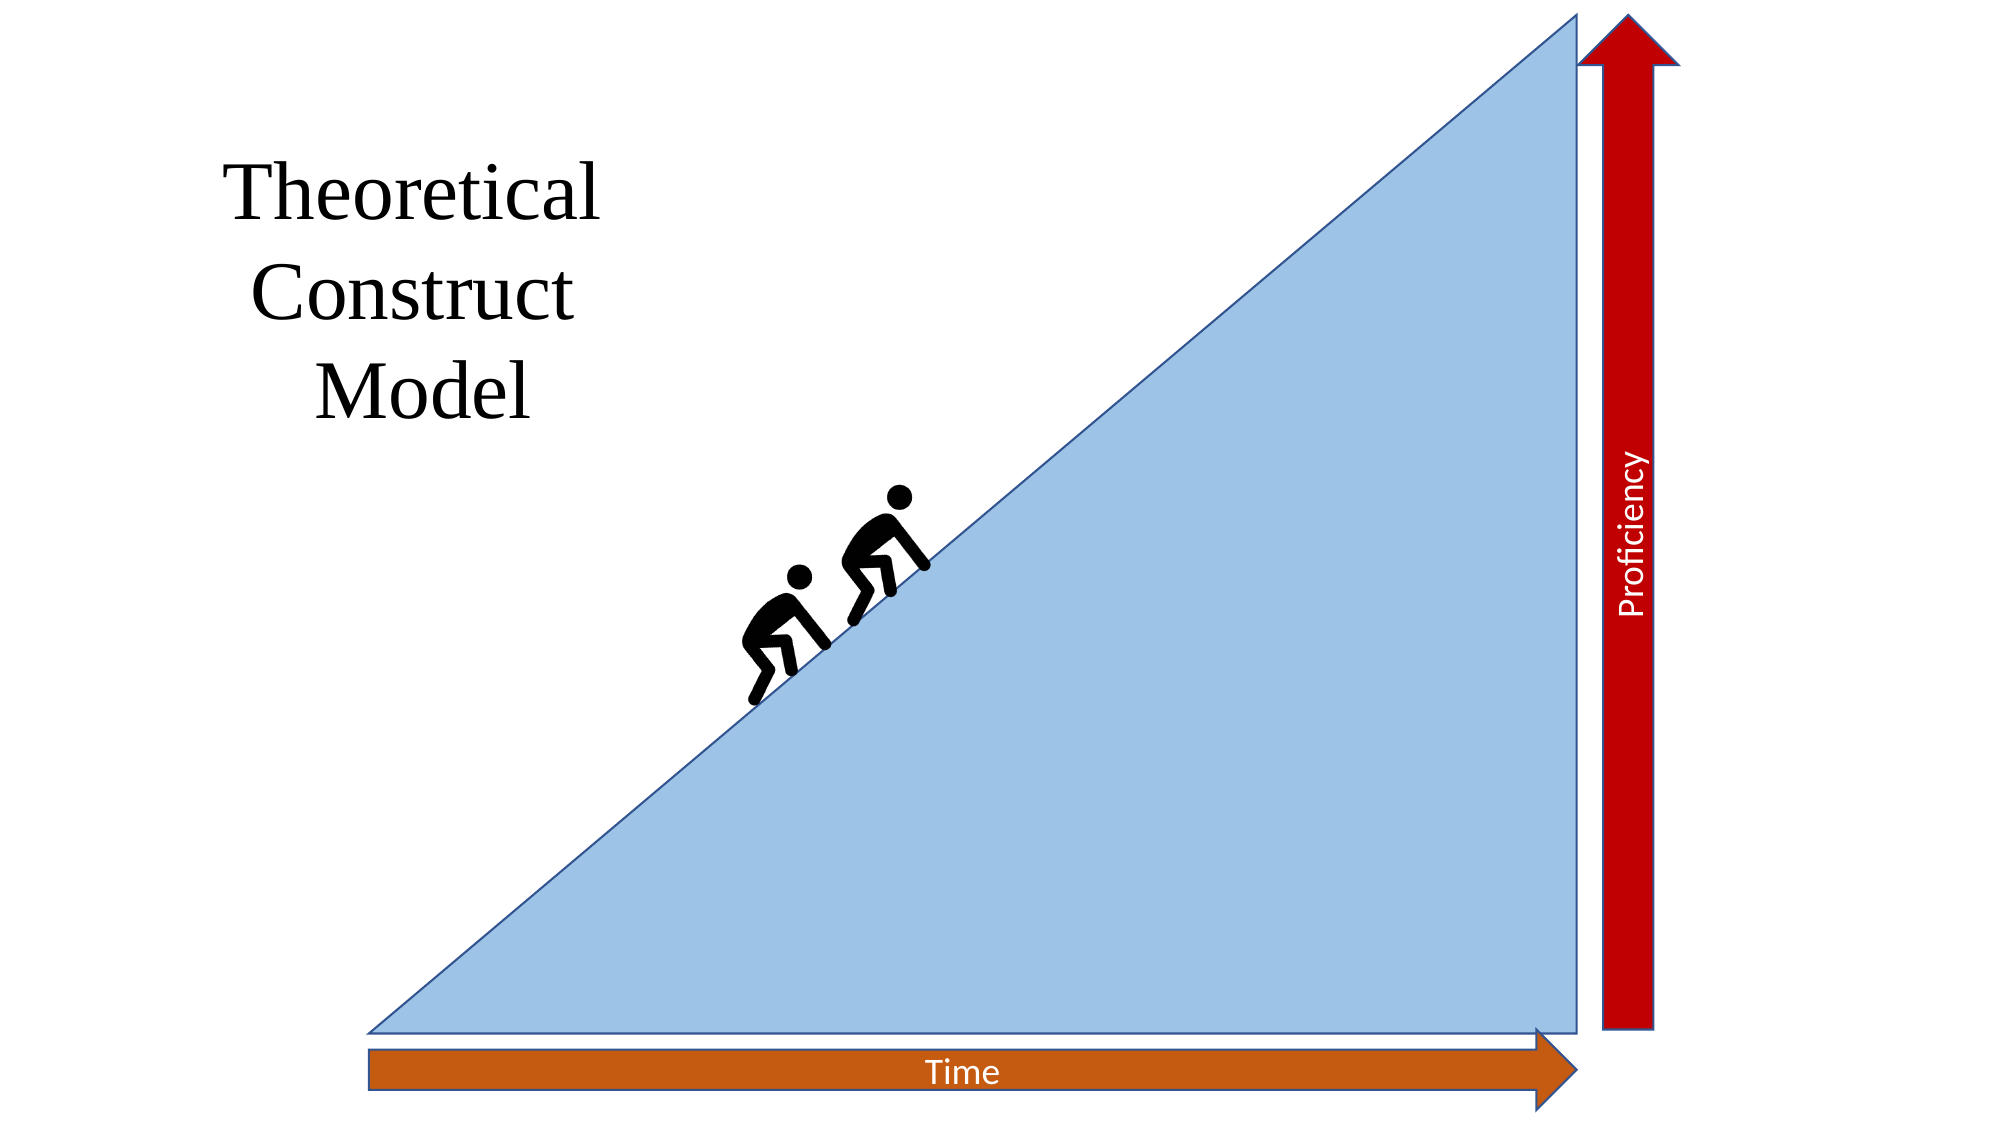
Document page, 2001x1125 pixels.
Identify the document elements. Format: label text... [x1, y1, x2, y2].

picture [672, 449, 982, 738]
text_box Theoretical Construct Model [208, 128, 639, 444]
text_box Proficiency [1575, 13, 1681, 1031]
text_box [366, 12, 1578, 1035]
text_box Time [367, 1026, 1579, 1113]
